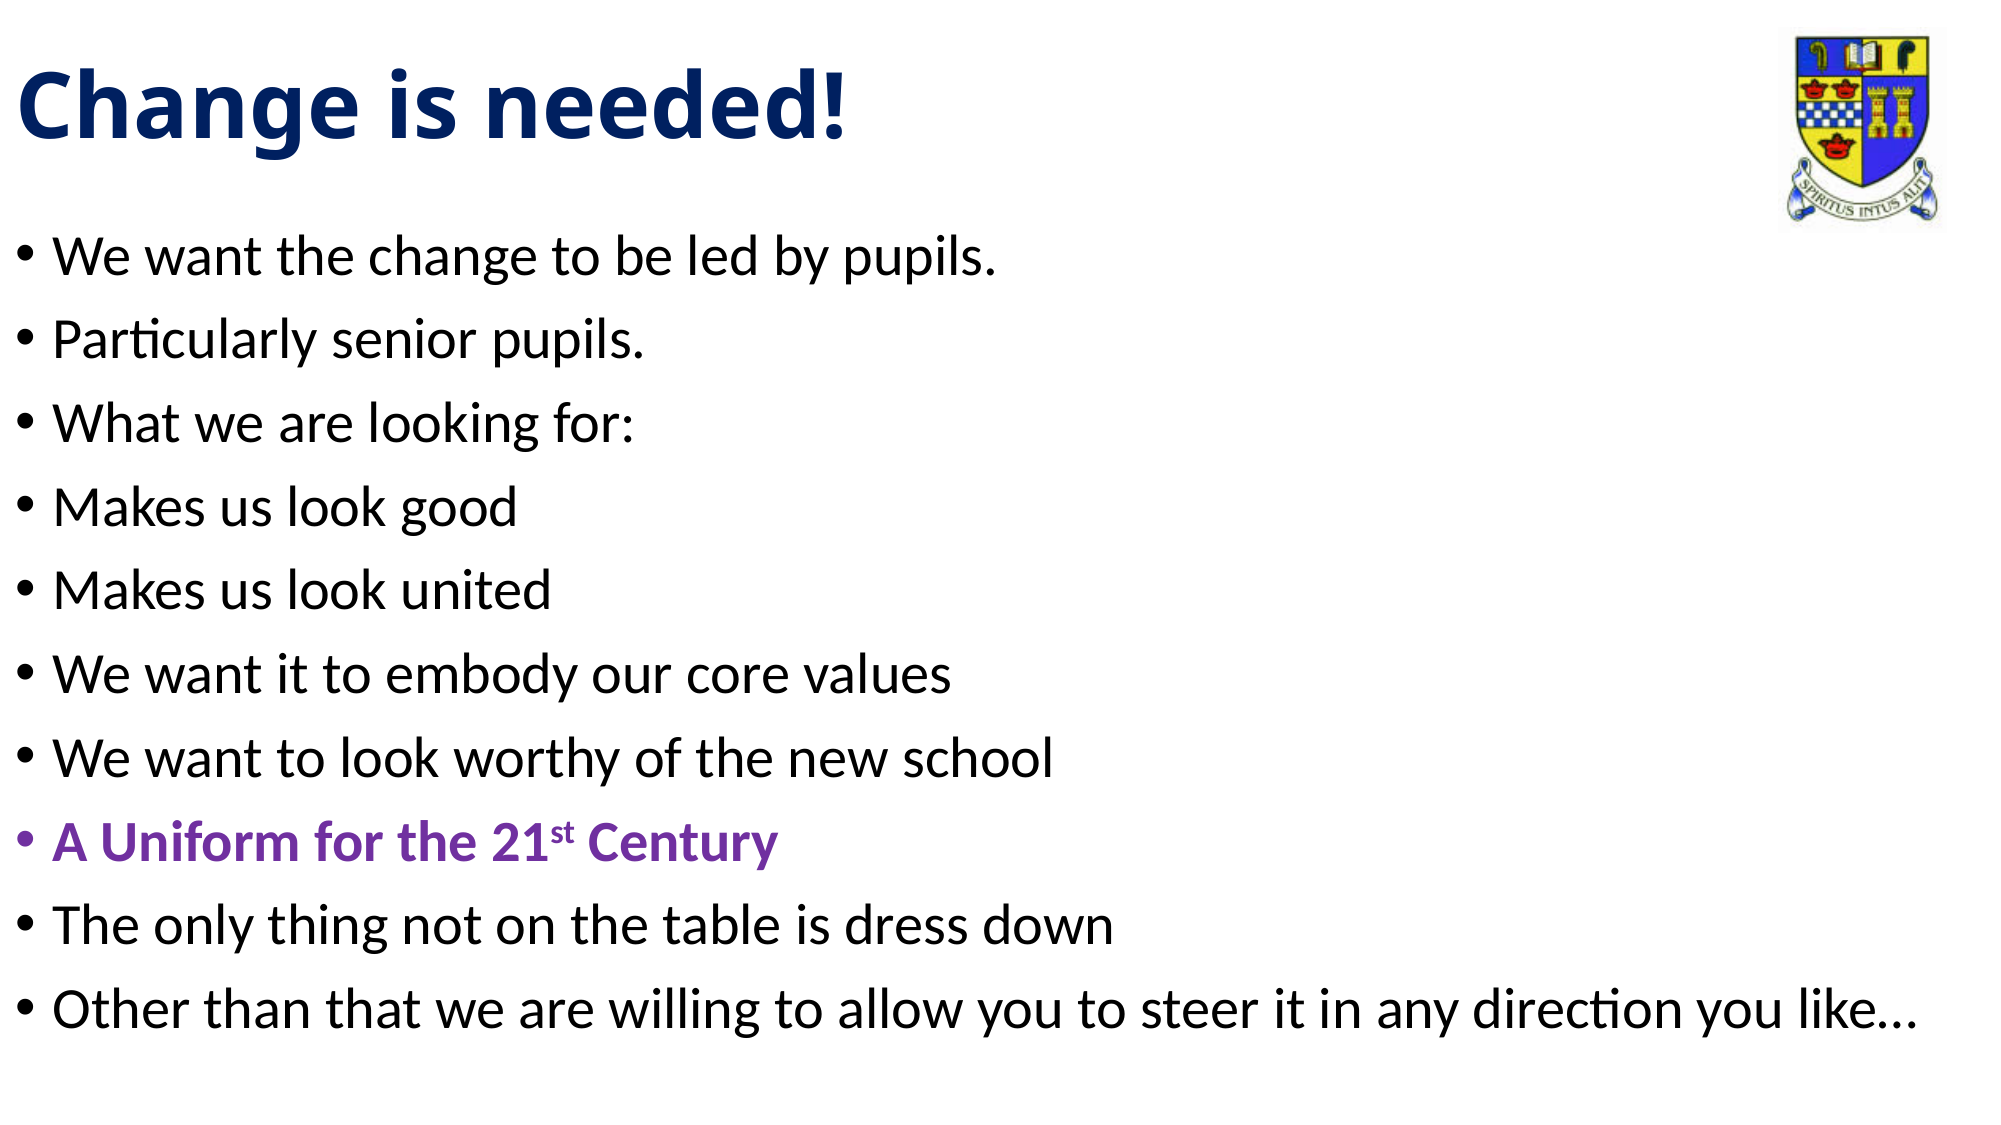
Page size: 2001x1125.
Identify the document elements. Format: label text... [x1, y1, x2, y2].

picture [1778, 27, 1947, 233]
title Change is needed! [0, 0, 1725, 217]
list We want the change to be led by pupils. Particularly senior pupils. What we are looking for: Makes us look good Makes us look united We want it to embody our core values We want to look worthy of the new school A Uniform for the 21st Century The only thing not on the table is dress down Other than that we are willing to allow you to steer it in any direction you like… [0, 217, 2000, 1125]
